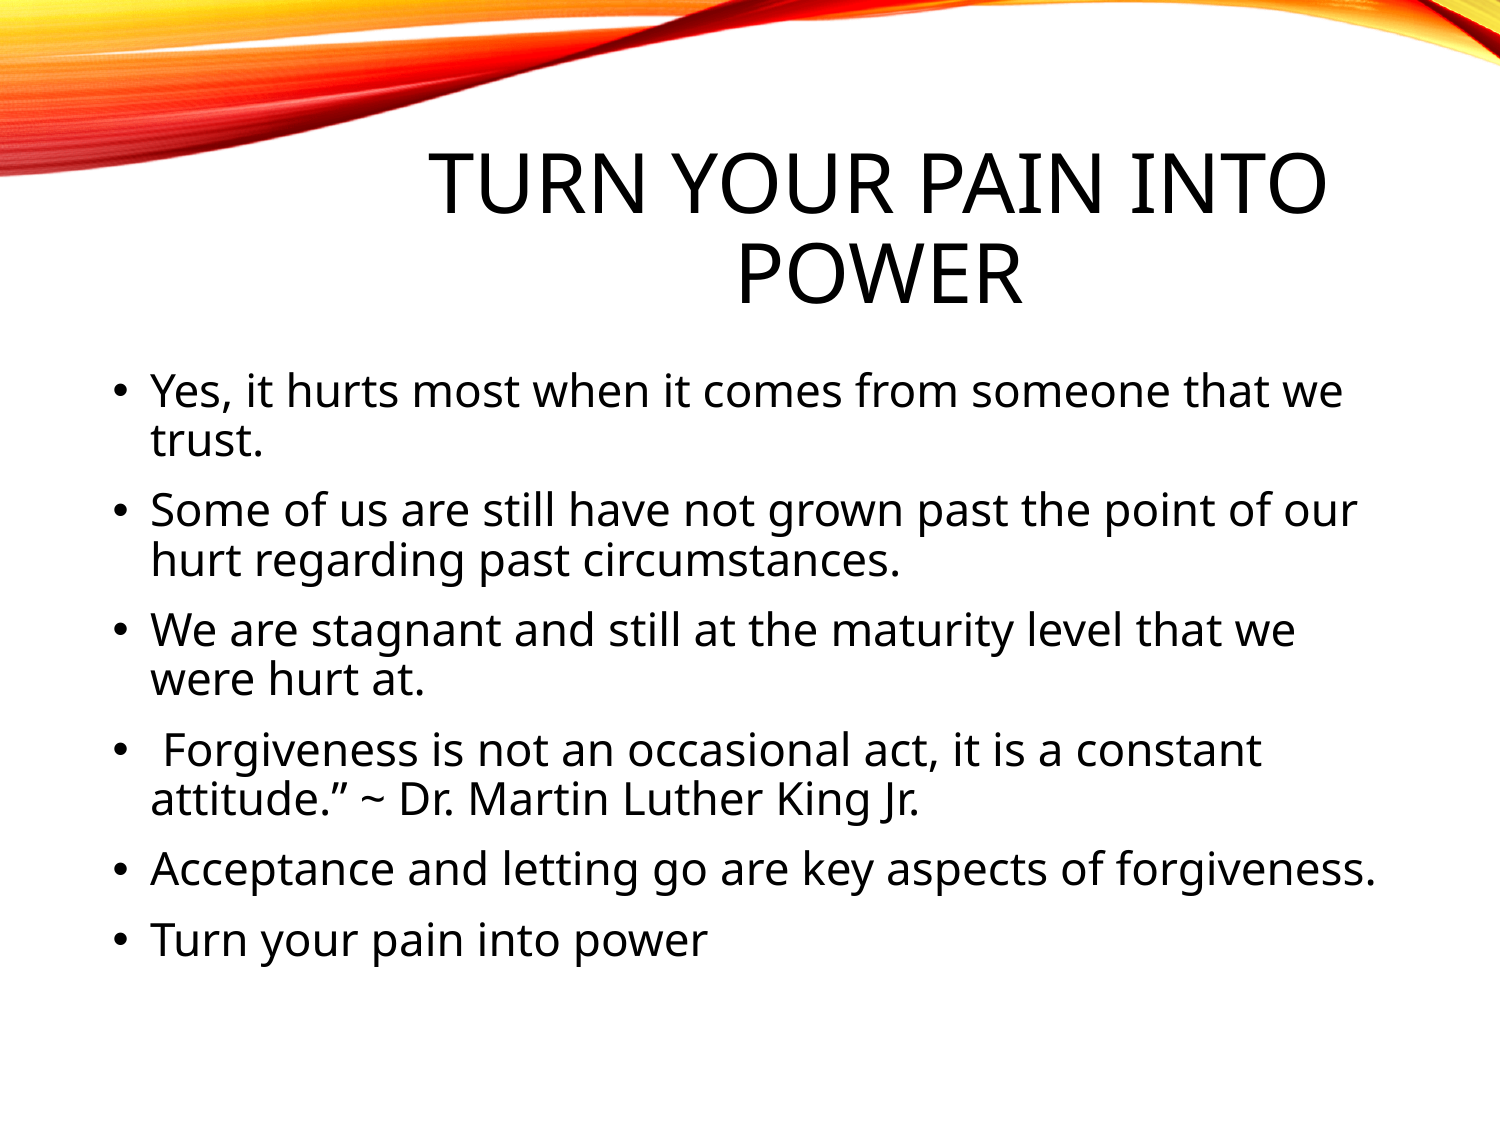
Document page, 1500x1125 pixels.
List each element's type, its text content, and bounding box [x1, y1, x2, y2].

title Turn Your Pain Into Power [356, 125, 1403, 338]
list Yes, it hurts most when it comes from someone that we trust. Some of us are still have not grown past the point of our hurt regarding past circumstances. We are stagnant and still at the maturity level that we were hurt at. Forgiveness is not an occasional act, it is a constant attitude.” ~ Dr. Martin Luther King Jr. Acceptance and letting go are key aspects of forgiveness. Turn your pain into power [97, 360, 1403, 1028]
picture [0, 0, 1500, 178]
